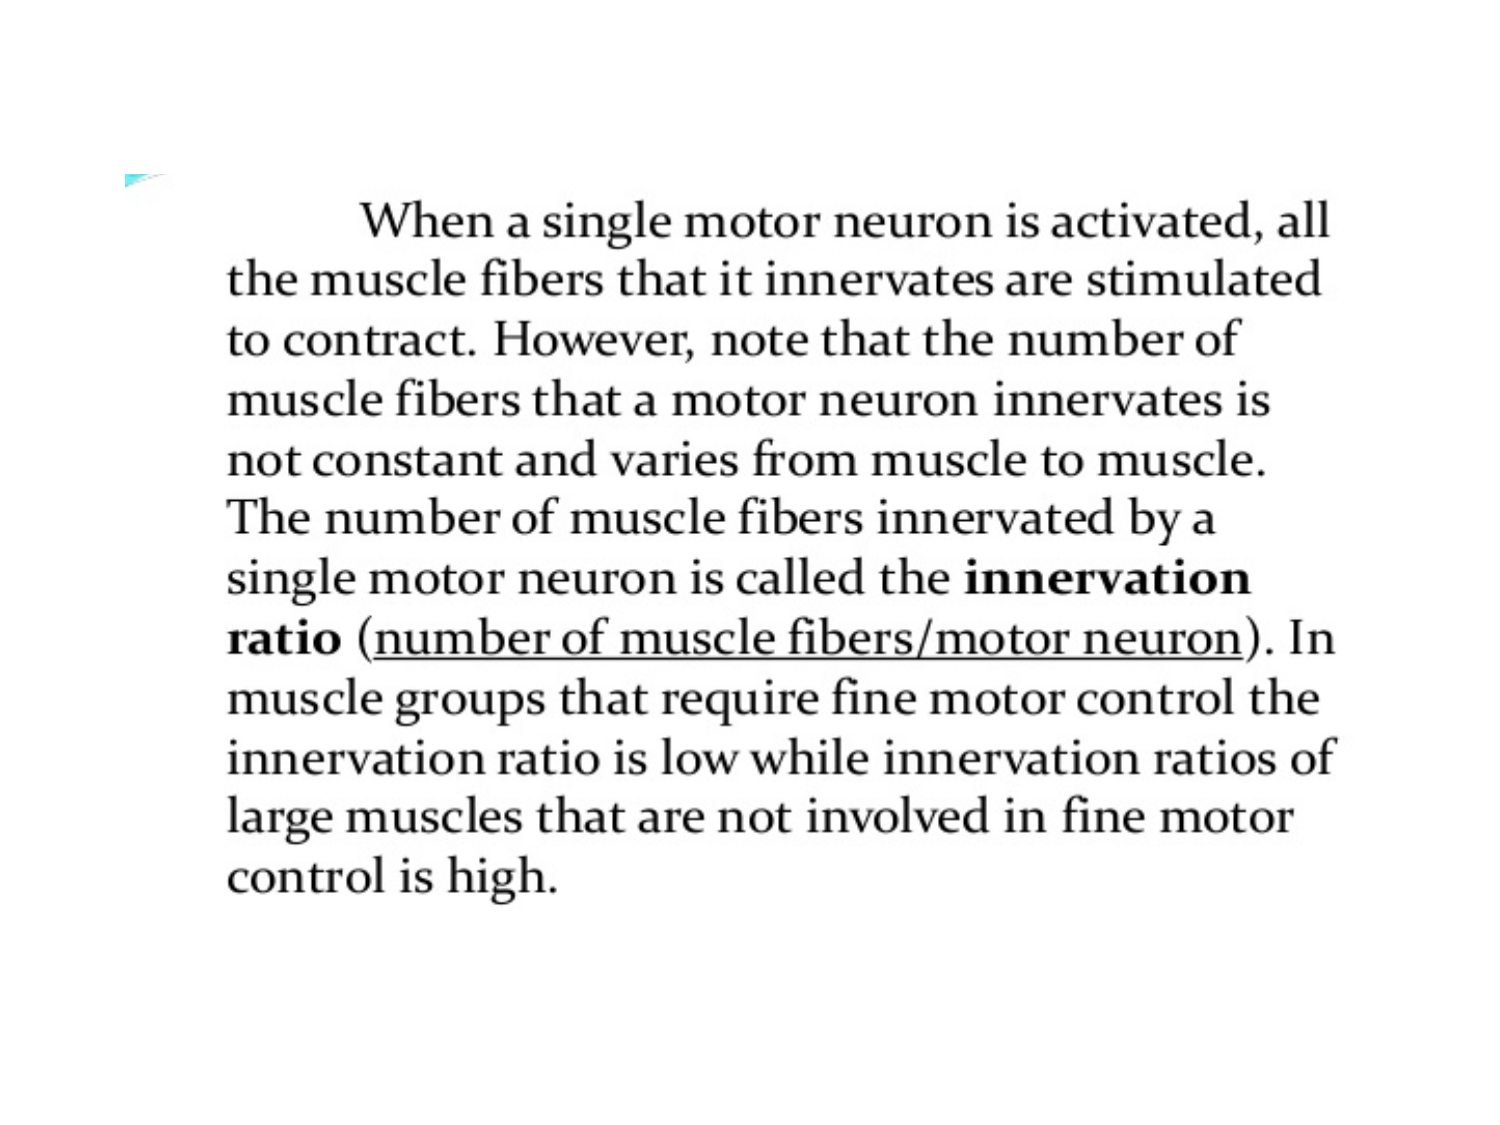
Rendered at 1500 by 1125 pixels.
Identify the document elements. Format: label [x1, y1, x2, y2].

list [124, 174, 1451, 1006]
